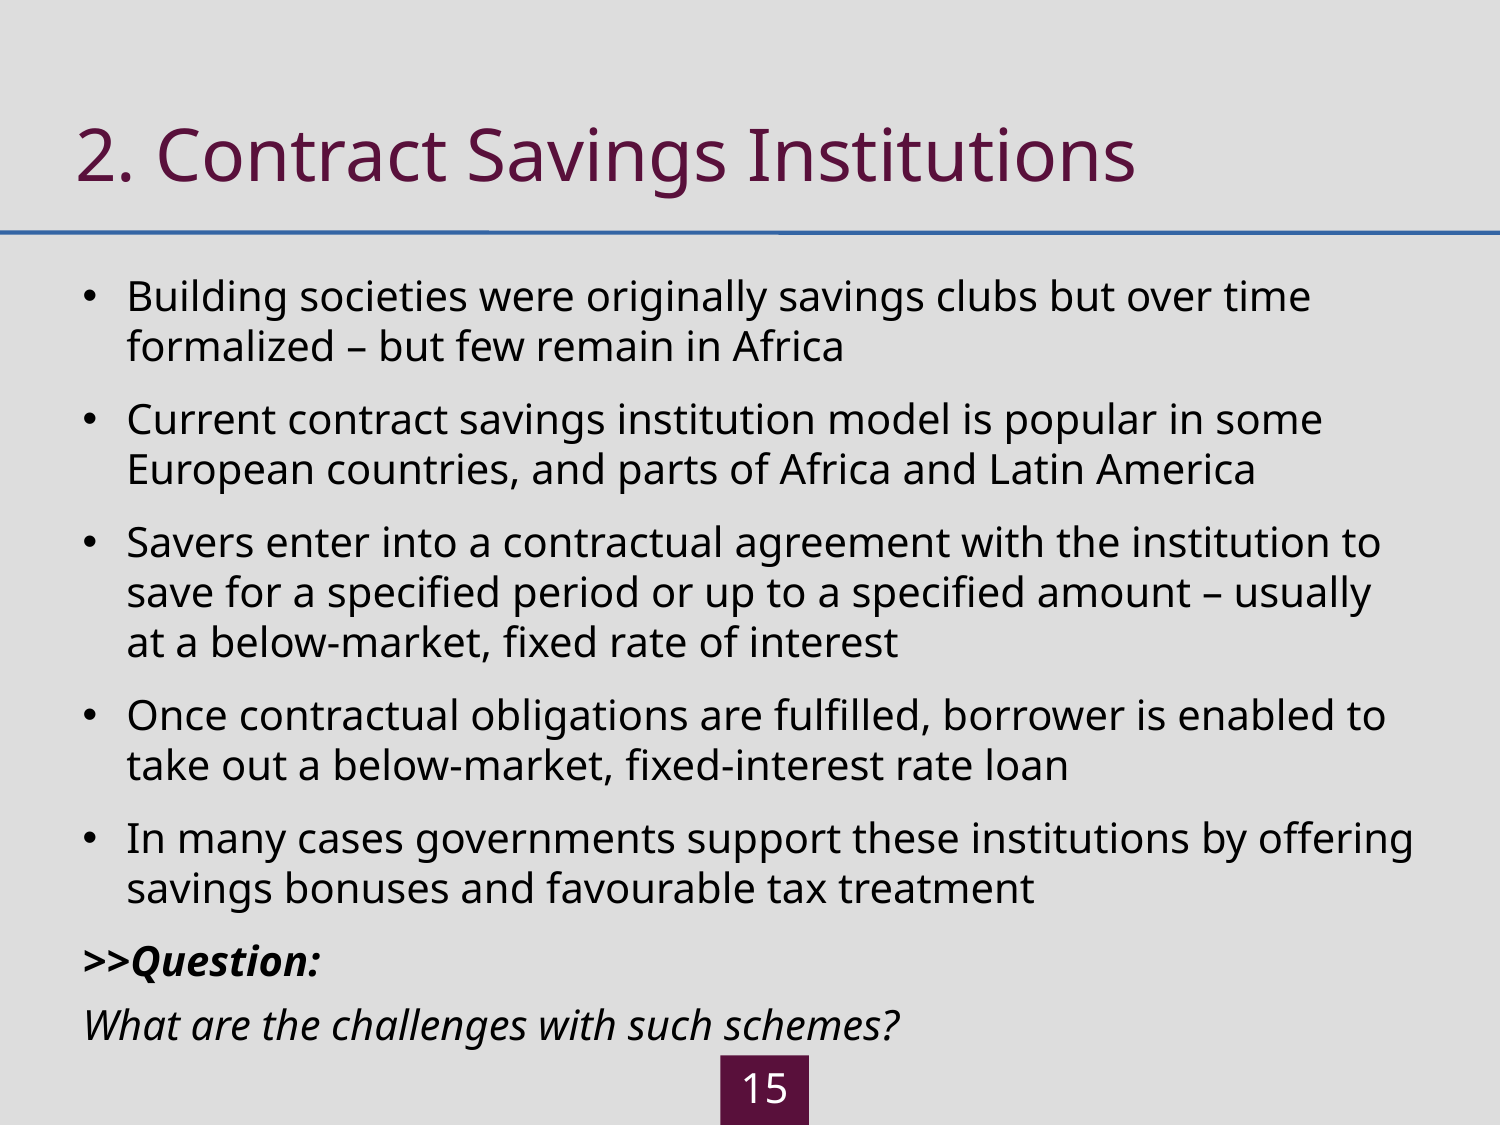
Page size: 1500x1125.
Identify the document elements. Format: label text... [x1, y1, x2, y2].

list Building societies were originally savings clubs but over time formalized – but few remain in Africa Current contract savings institution model is popular in some European countries, and parts of Africa and Latin America Savers enter into a contractual agreement with the institution to save for a specified period or up to a specified amount – usually at a below-market, fixed rate of interest Once contractual obligations are fulfilled, borrower is enabled to take out a below-market, fixed-interest rate loan In many cases governments support these institutions by offering savings bonuses and favourable tax treatment >>Question: What are the challenges with such schemes? [74, 261, 1426, 1006]
title 2. Contract Savings Institutions [74, 99, 1426, 197]
text_box 15 [720, 1055, 809, 1125]
